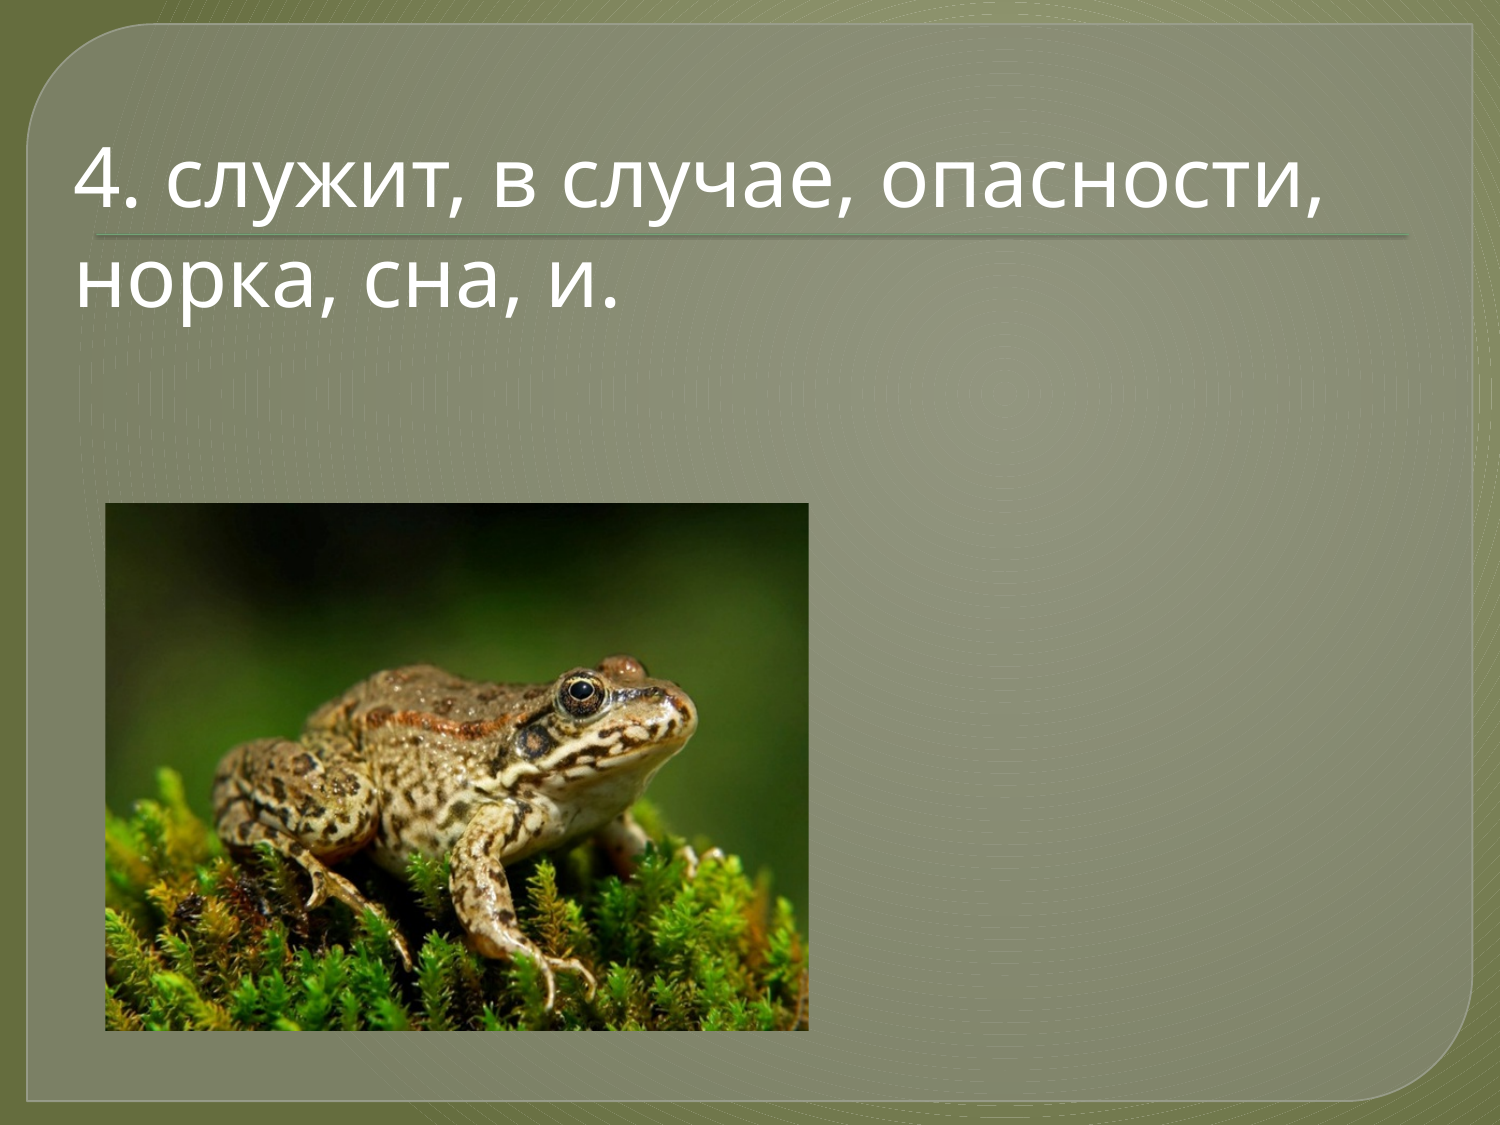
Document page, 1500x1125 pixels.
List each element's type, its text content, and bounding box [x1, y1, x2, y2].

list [105, 503, 809, 1032]
text_box 4. служит, в случае, опасности, норка, сна, и. [58, 117, 1465, 332]
